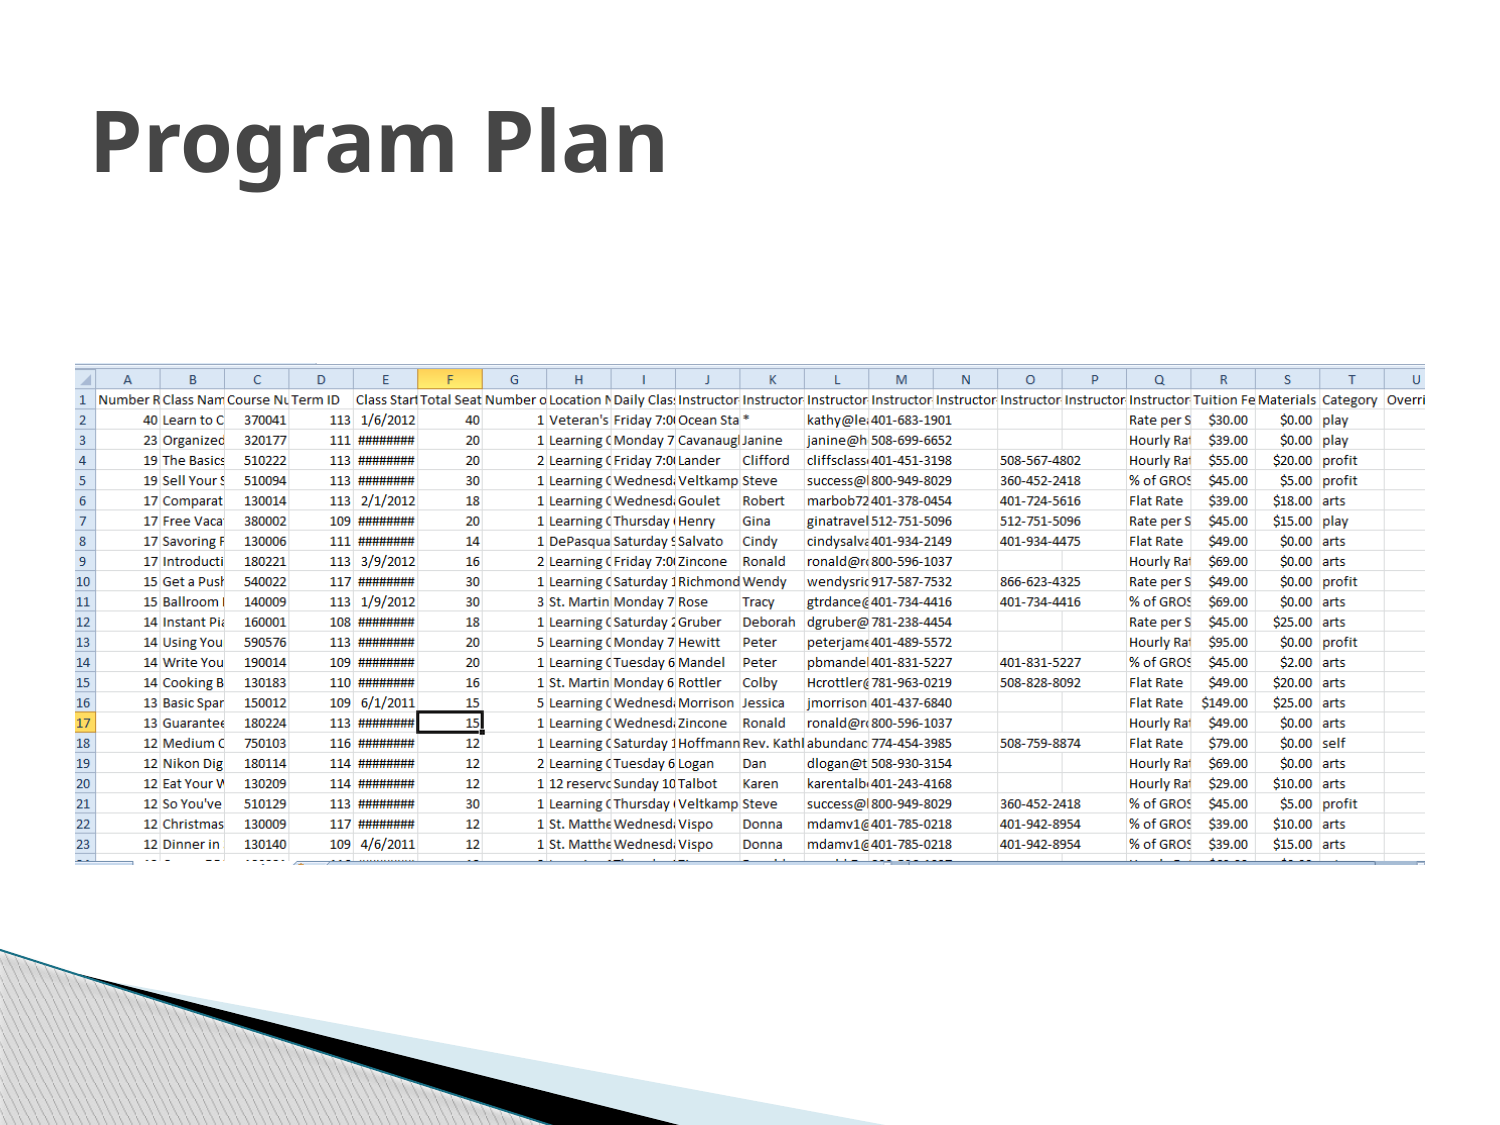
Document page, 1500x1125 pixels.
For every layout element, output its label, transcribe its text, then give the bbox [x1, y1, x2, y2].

title Program Plan [75, 45, 1425, 233]
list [74, 363, 1426, 865]
